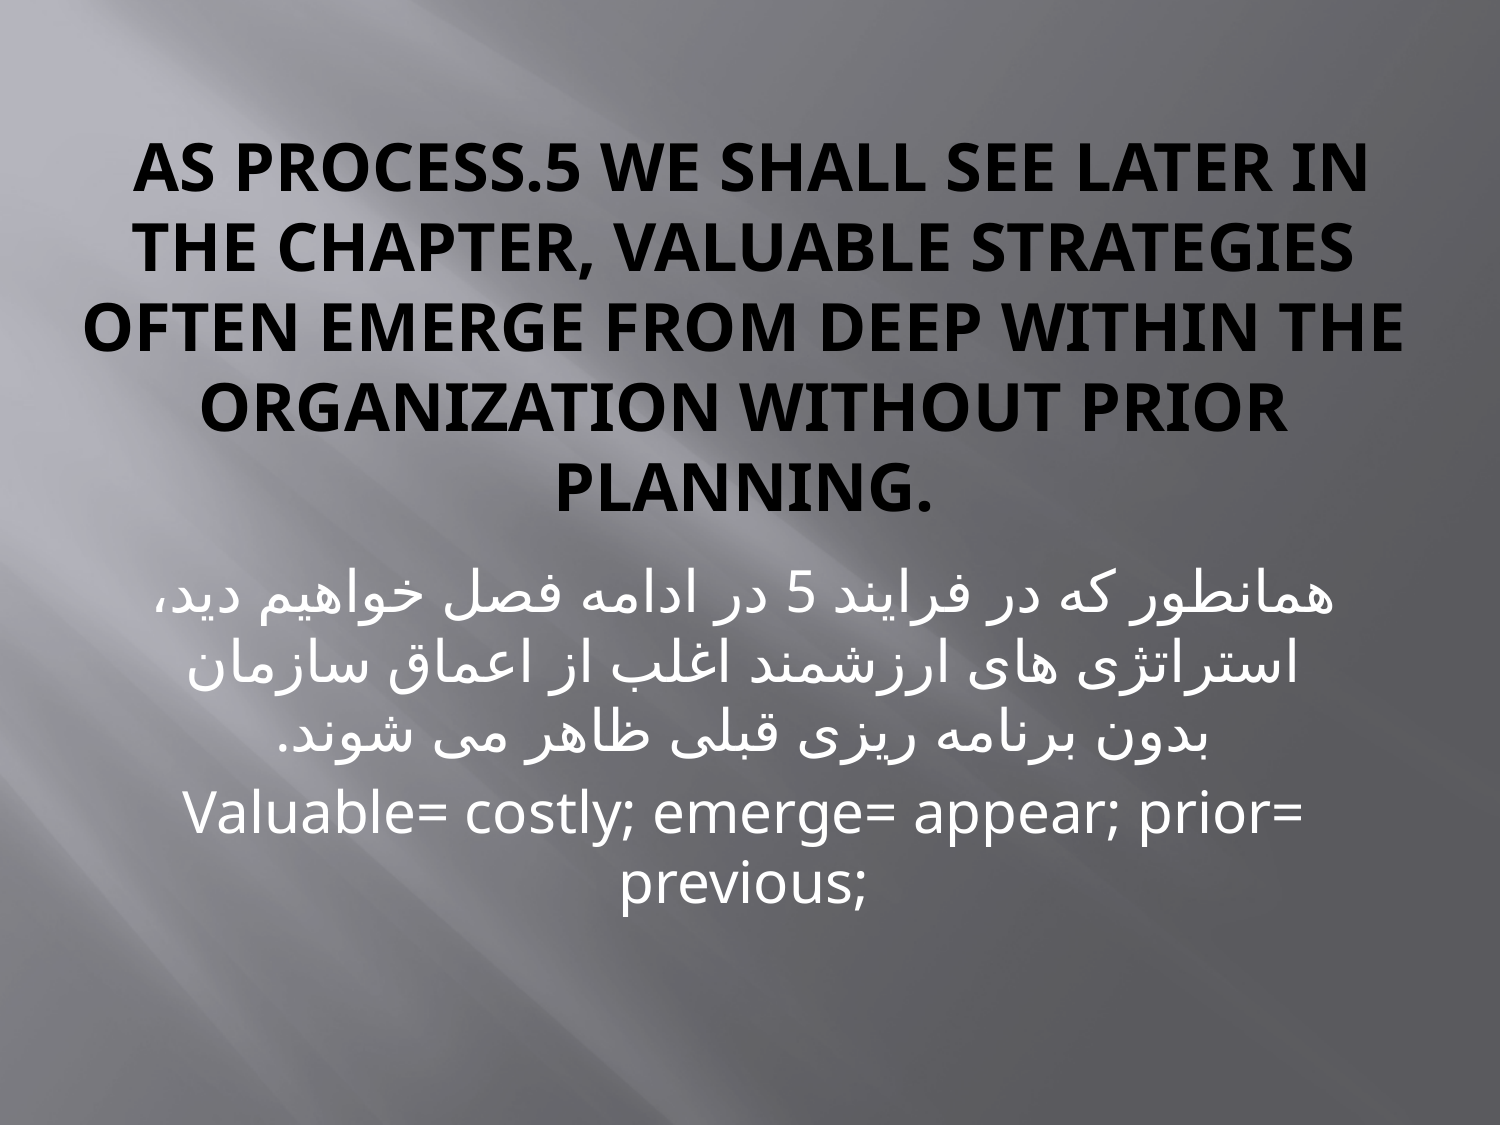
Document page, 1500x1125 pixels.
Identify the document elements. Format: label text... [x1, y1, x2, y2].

title As process.5 we shall see later in the chapter, valuable strategies often emerge from deep within the organization without prior planning. [69, 99, 1420, 525]
subtitle همانطور که در فرایند 5 در ادامه فصل خواهیم دید، استراتژی های ارزشمند اغلب از اعماق سازمان بدون برنامه ریزی قبلی ظاهر می شوند. Valuable= costly; emerge= appear; prior= previous; [125, 546, 1363, 950]
